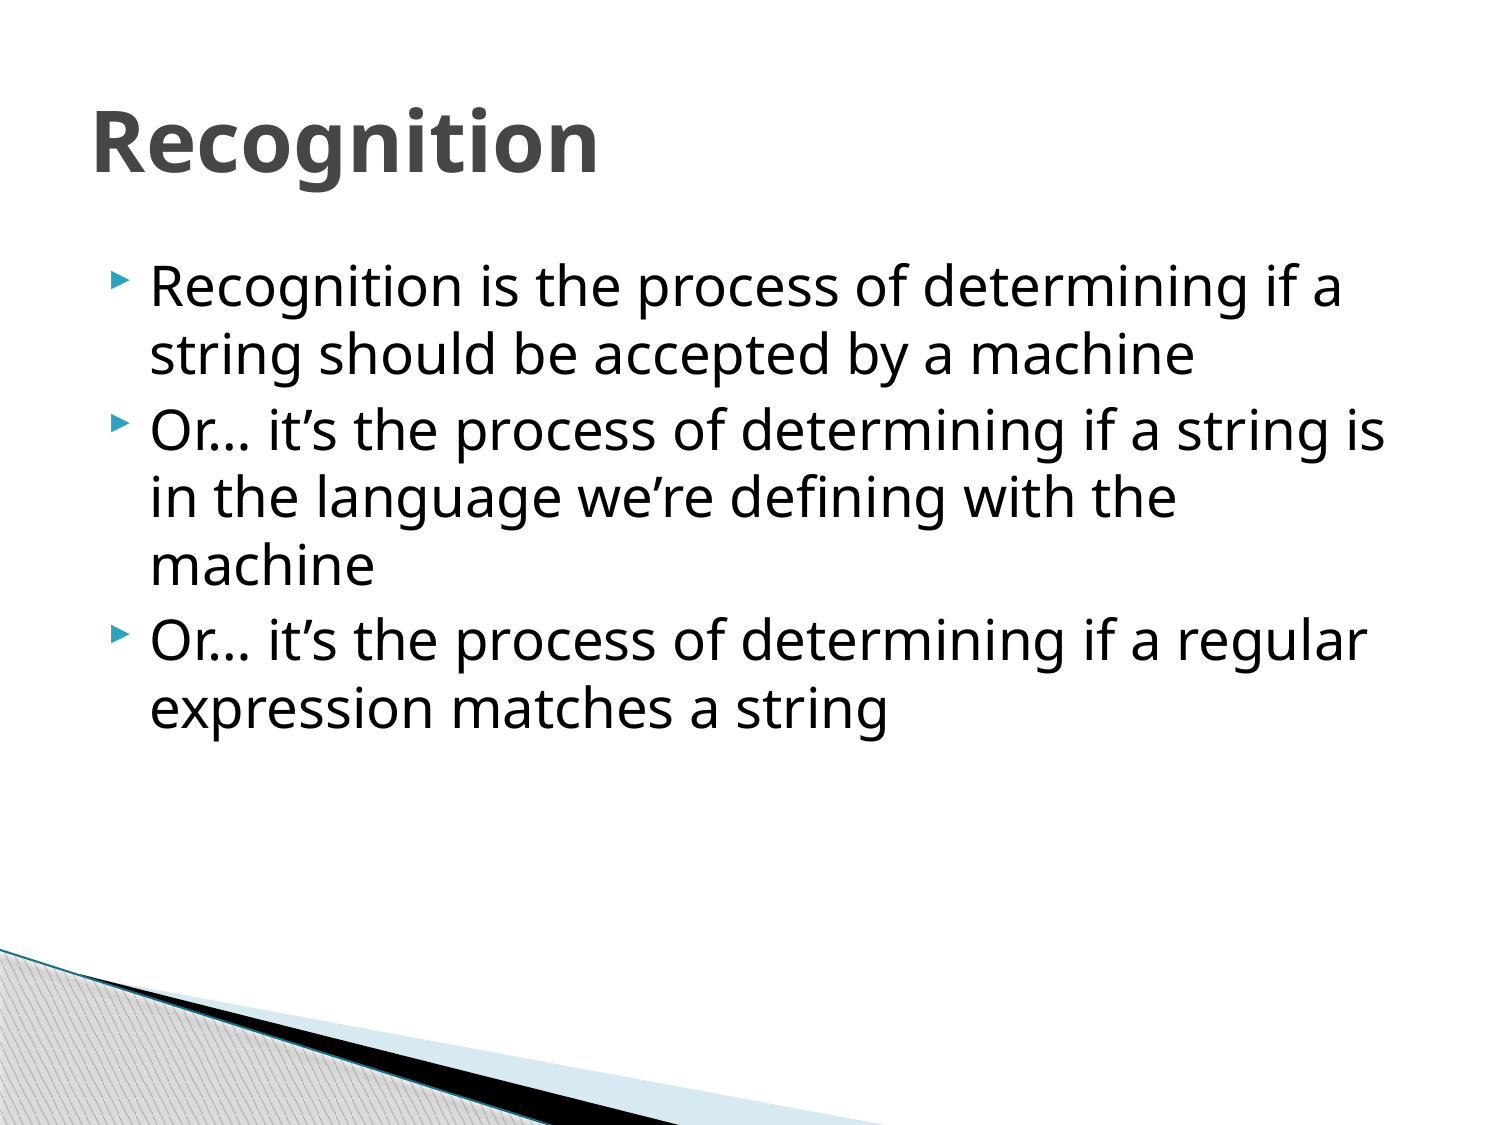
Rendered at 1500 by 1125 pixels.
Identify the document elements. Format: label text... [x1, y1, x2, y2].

list Recognition is the process of determining if a string should be accepted by a machine Or… it’s the process of determining if a string is in the language we’re defining with the machine Or… it’s the process of determining if a regular expression matches a string [74, 242, 1426, 986]
title Recognition [75, 45, 1425, 233]
